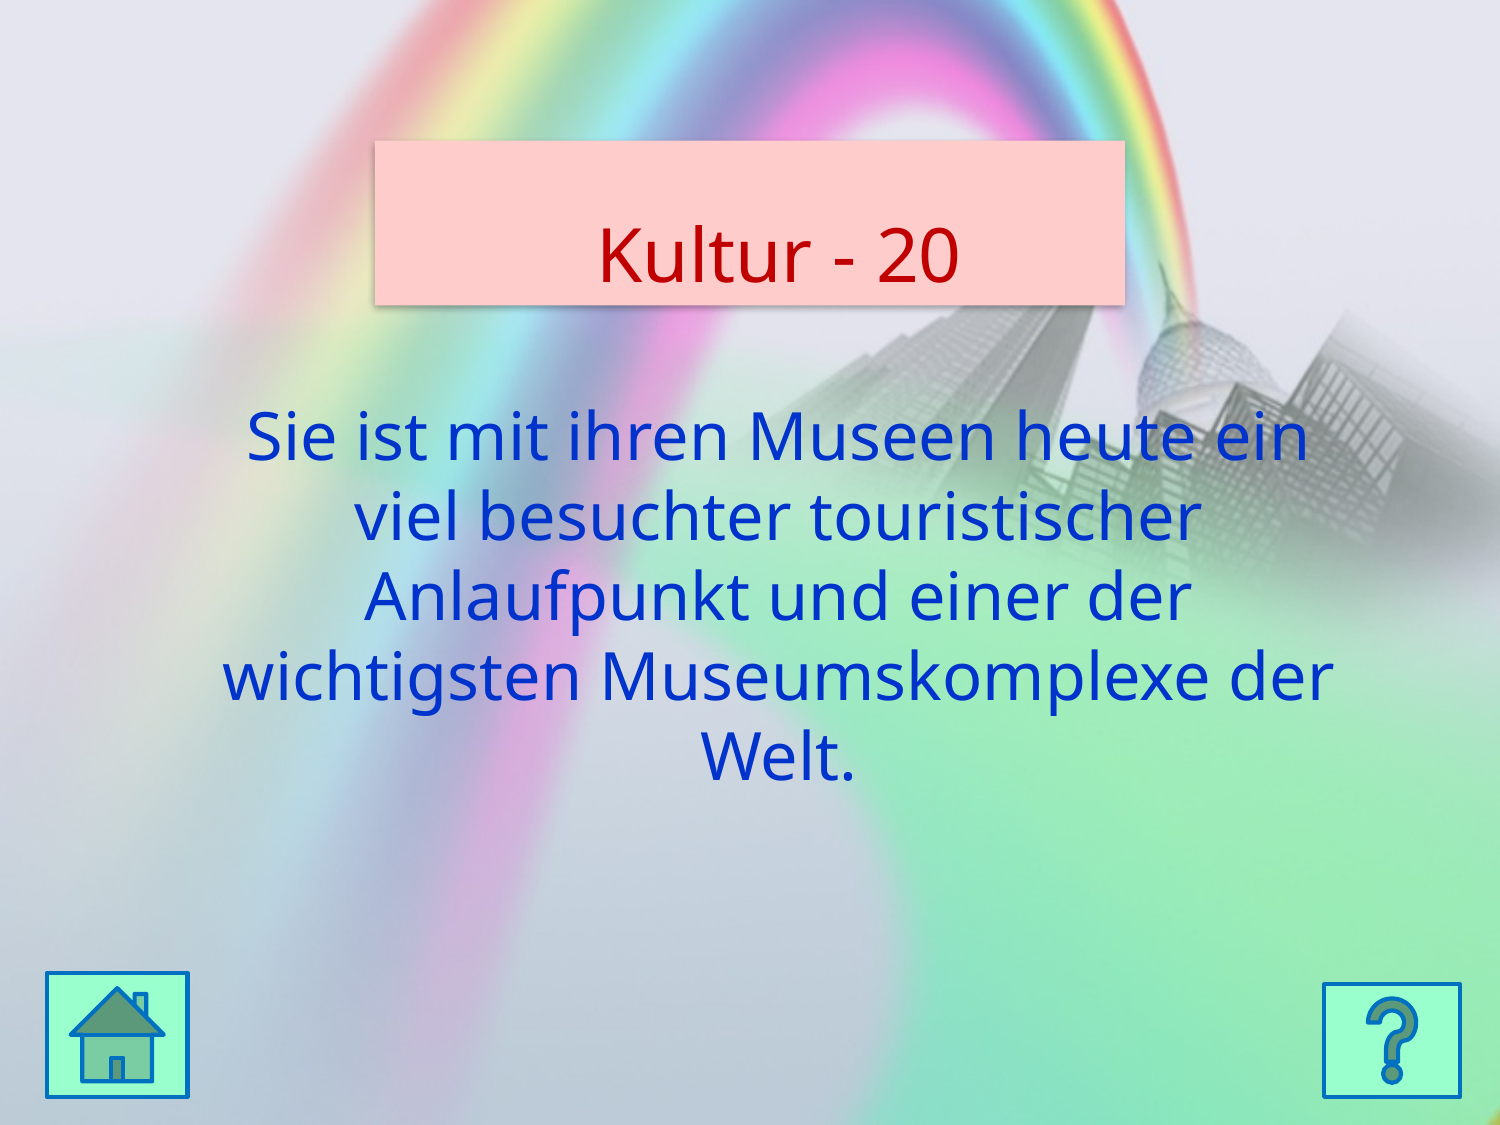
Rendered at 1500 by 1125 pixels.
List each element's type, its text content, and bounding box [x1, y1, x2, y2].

text_box [45, 971, 190, 1099]
text_box [1322, 982, 1462, 1099]
text_box [76, 113, 1427, 856]
text_box Kultur - 20 [374, 140, 1125, 306]
text_box Sie ist mit ihren Museen heute ein viel besuchter touristischer Anlaufpunkt und einer der wichtigsten Museumskomplexe der Welt. [199, 386, 1360, 802]
picture [0, 0, 1500, 1125]
